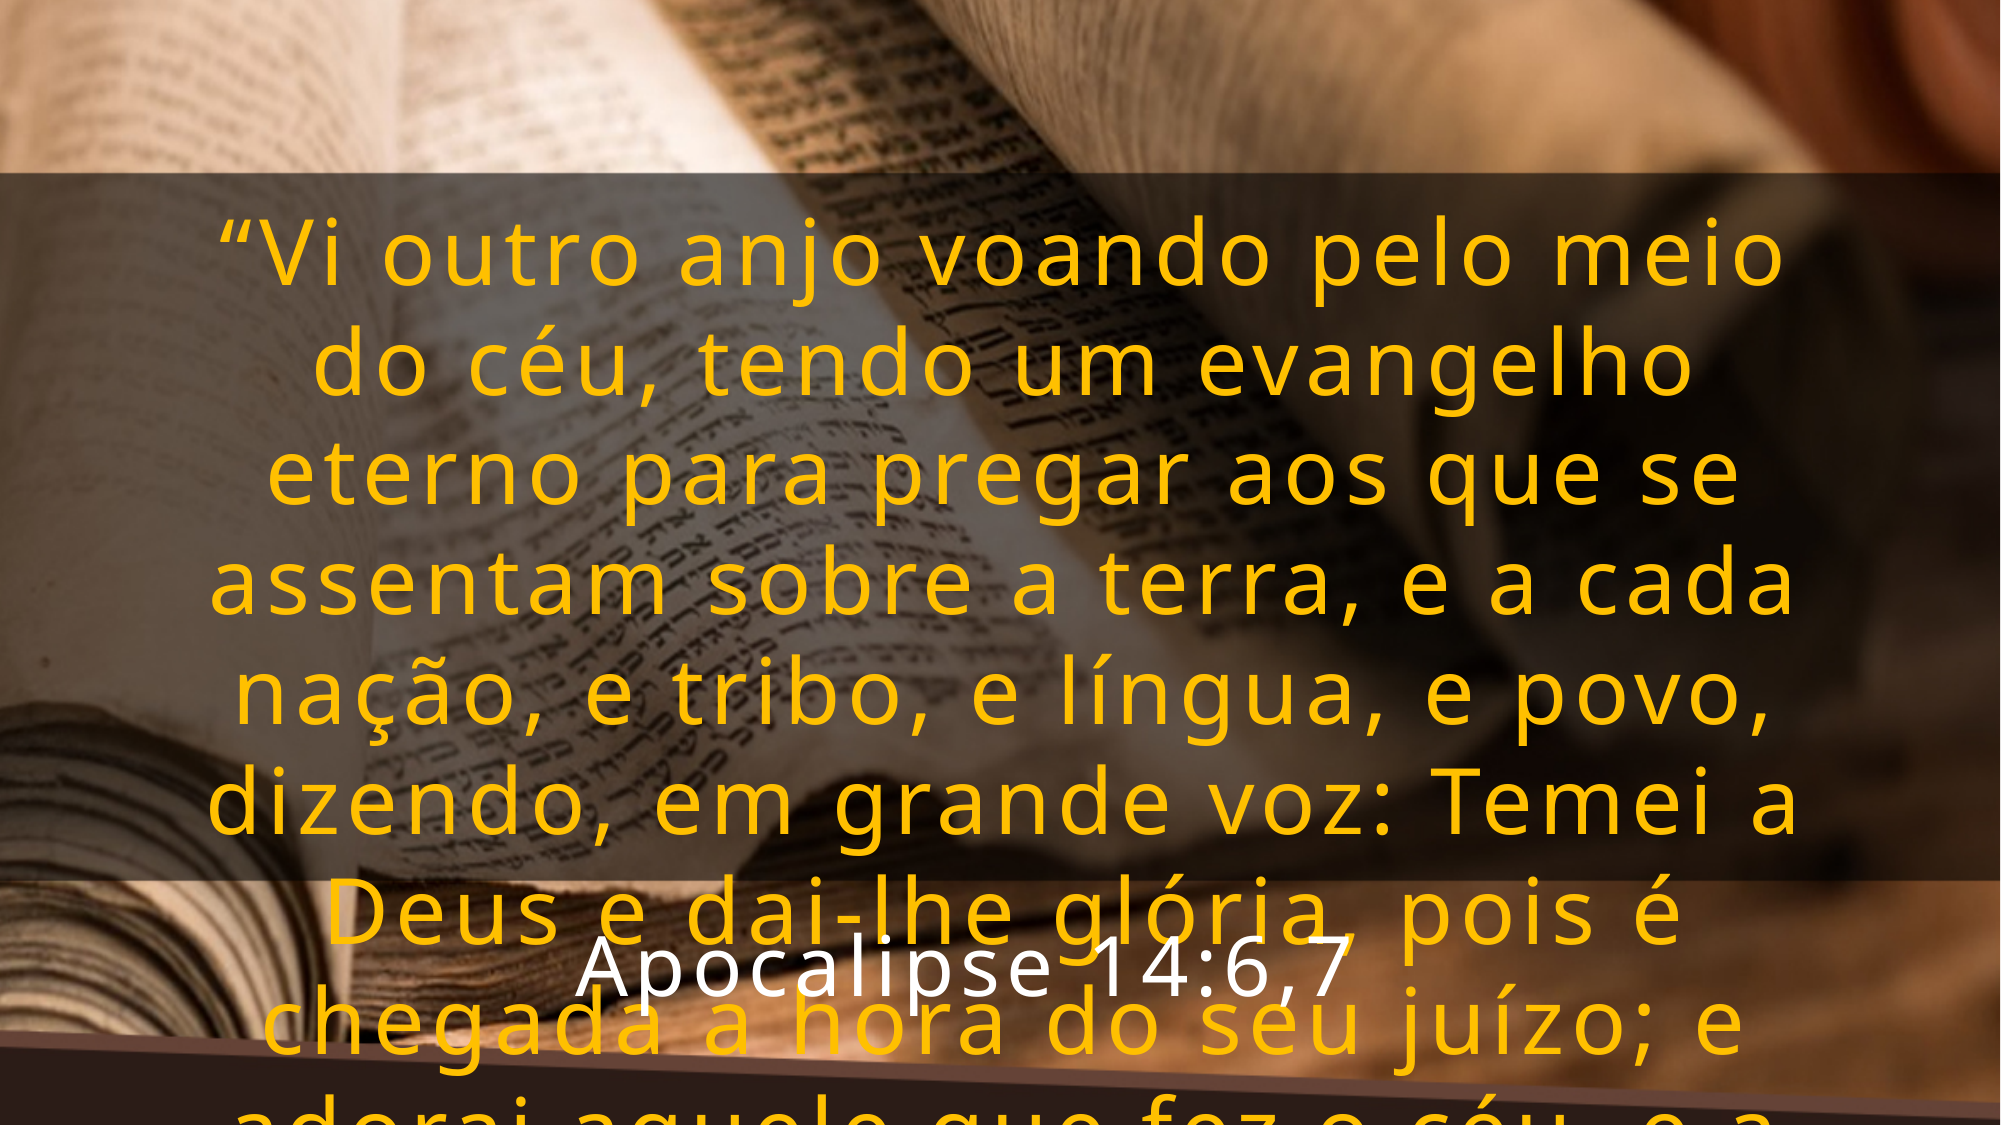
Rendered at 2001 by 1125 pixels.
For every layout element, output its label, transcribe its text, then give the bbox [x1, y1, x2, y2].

picture [0, 0, 2001, 1125]
text_box Apocalipse 14:6,7 [555, 905, 1375, 1021]
text_box “Vi outro anjo voando pelo meio do céu, tendo um evangelho eterno para pregar aos que se assentam sobre a terra, e a cada nação, e tribo, e língua, e povo, dizendo, em grande voz: Temei a Deus e dai-lhe glória, pois é chegada a hora do seu juízo; e adorai aquele que fez o céu, e a terra, e o mar, e as fontes das águas... [133, 185, 1882, 1125]
